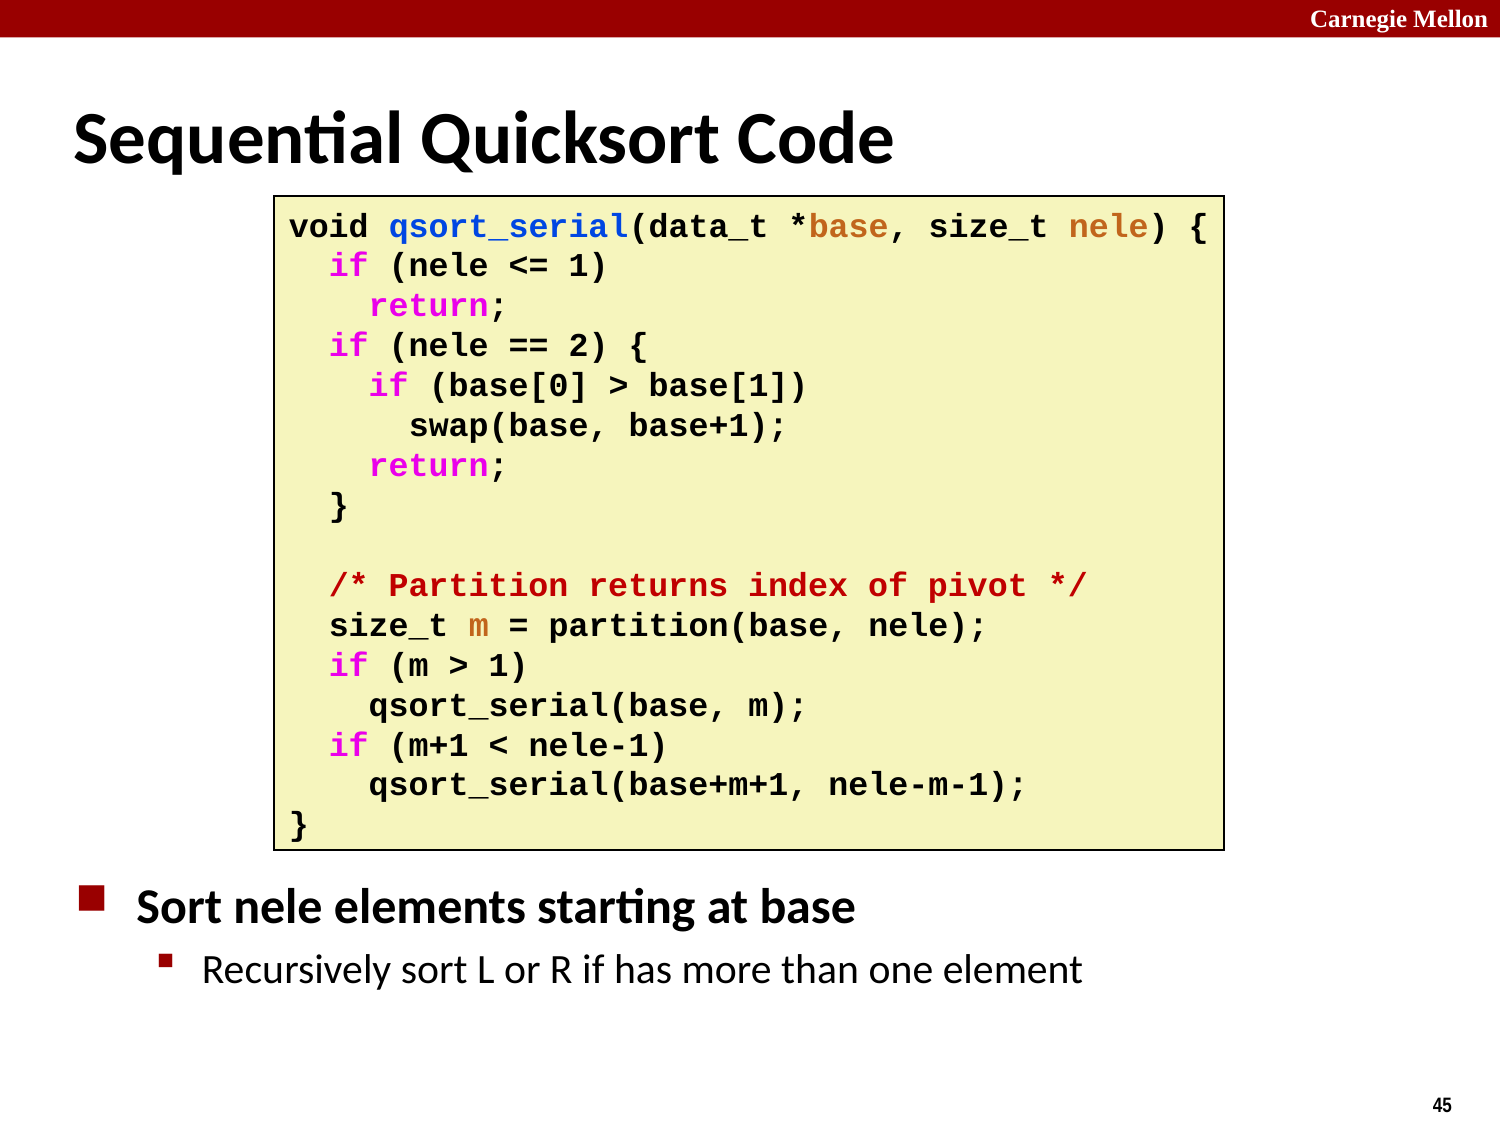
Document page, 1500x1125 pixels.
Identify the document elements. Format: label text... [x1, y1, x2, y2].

title Sequential Quicksort Code [58, 71, 1305, 197]
text_box void qsort_serial(data_t *base, size_t nele) { if (nele <= 1) return; if (nele == 2) { if (base[0] > base[1]) swap(base, base+1); return; } /* Partition returns index of pivot */ size_t m = partition(base, nele); if (m > 1) qsort_serial(base, m); if (m+1 < nele-1) qsort_serial(base+m+1, nele-m-1); } [273, 196, 1224, 850]
list Sort nele elements starting at base Recursively sort L or R if has more than one element [64, 865, 1361, 1088]
